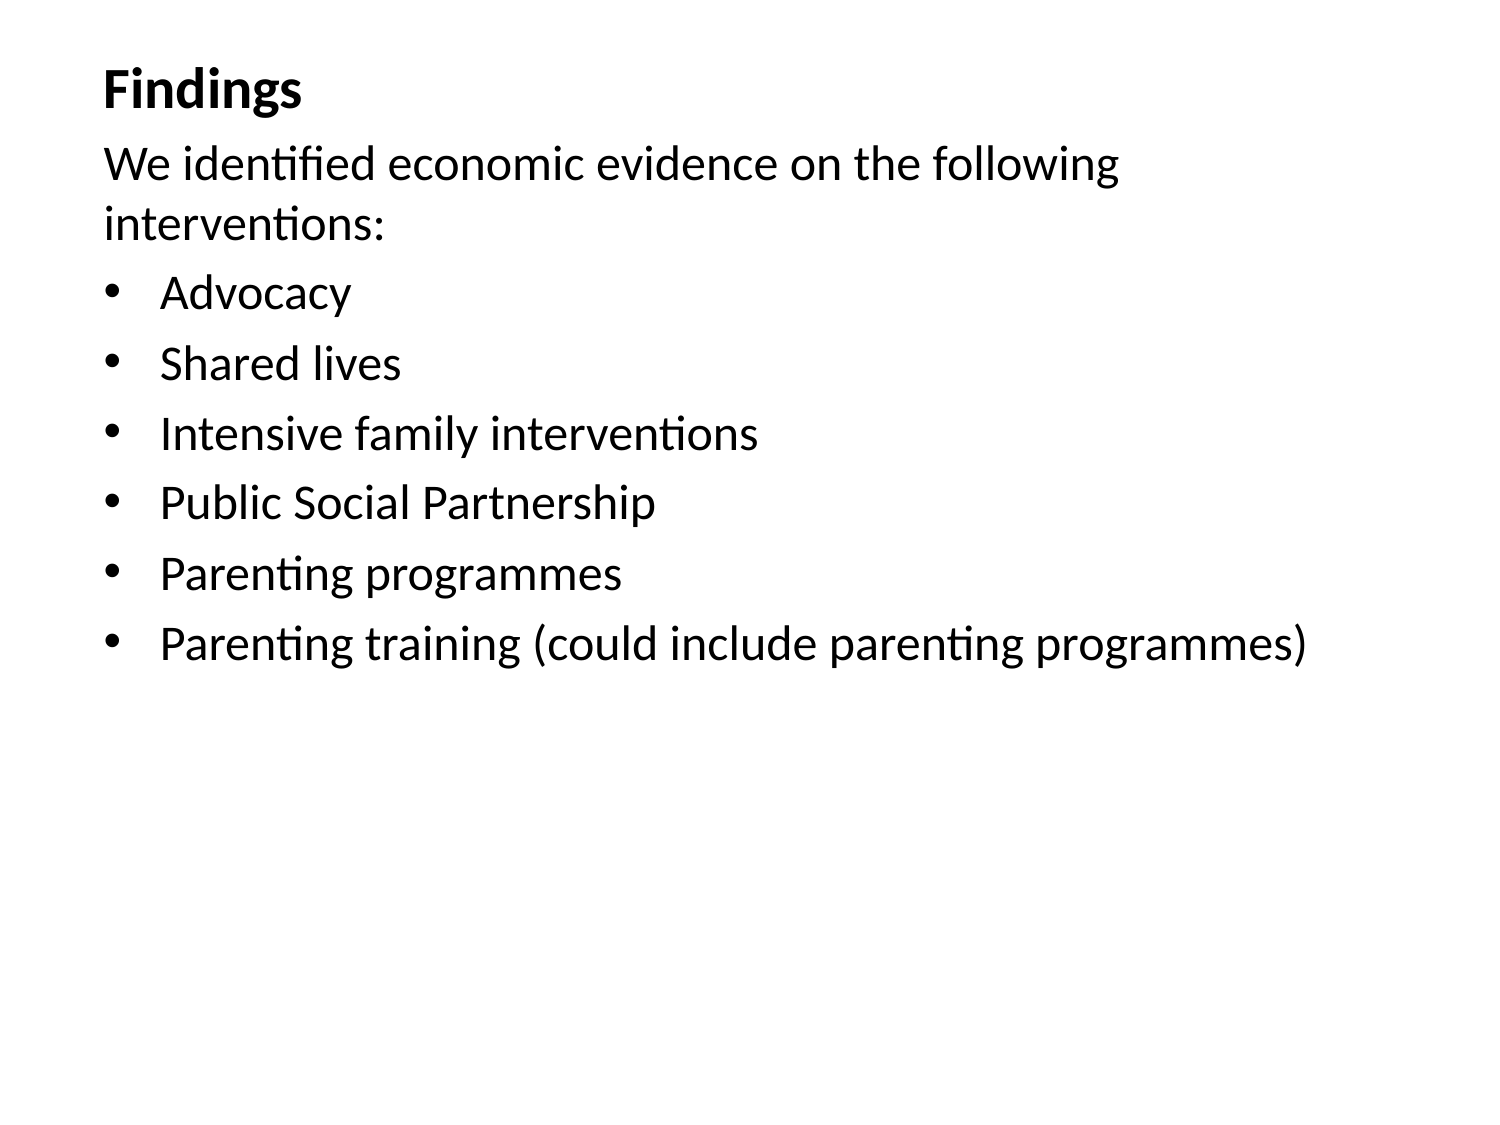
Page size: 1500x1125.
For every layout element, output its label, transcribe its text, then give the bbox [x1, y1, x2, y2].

subtitle Findings We identified economic evidence on the following interventions: Advocacy Shared lives Intensive family interventions Public Social Partnership Parenting programmes Parenting training (could include parenting programmes) [88, 42, 1388, 1094]
